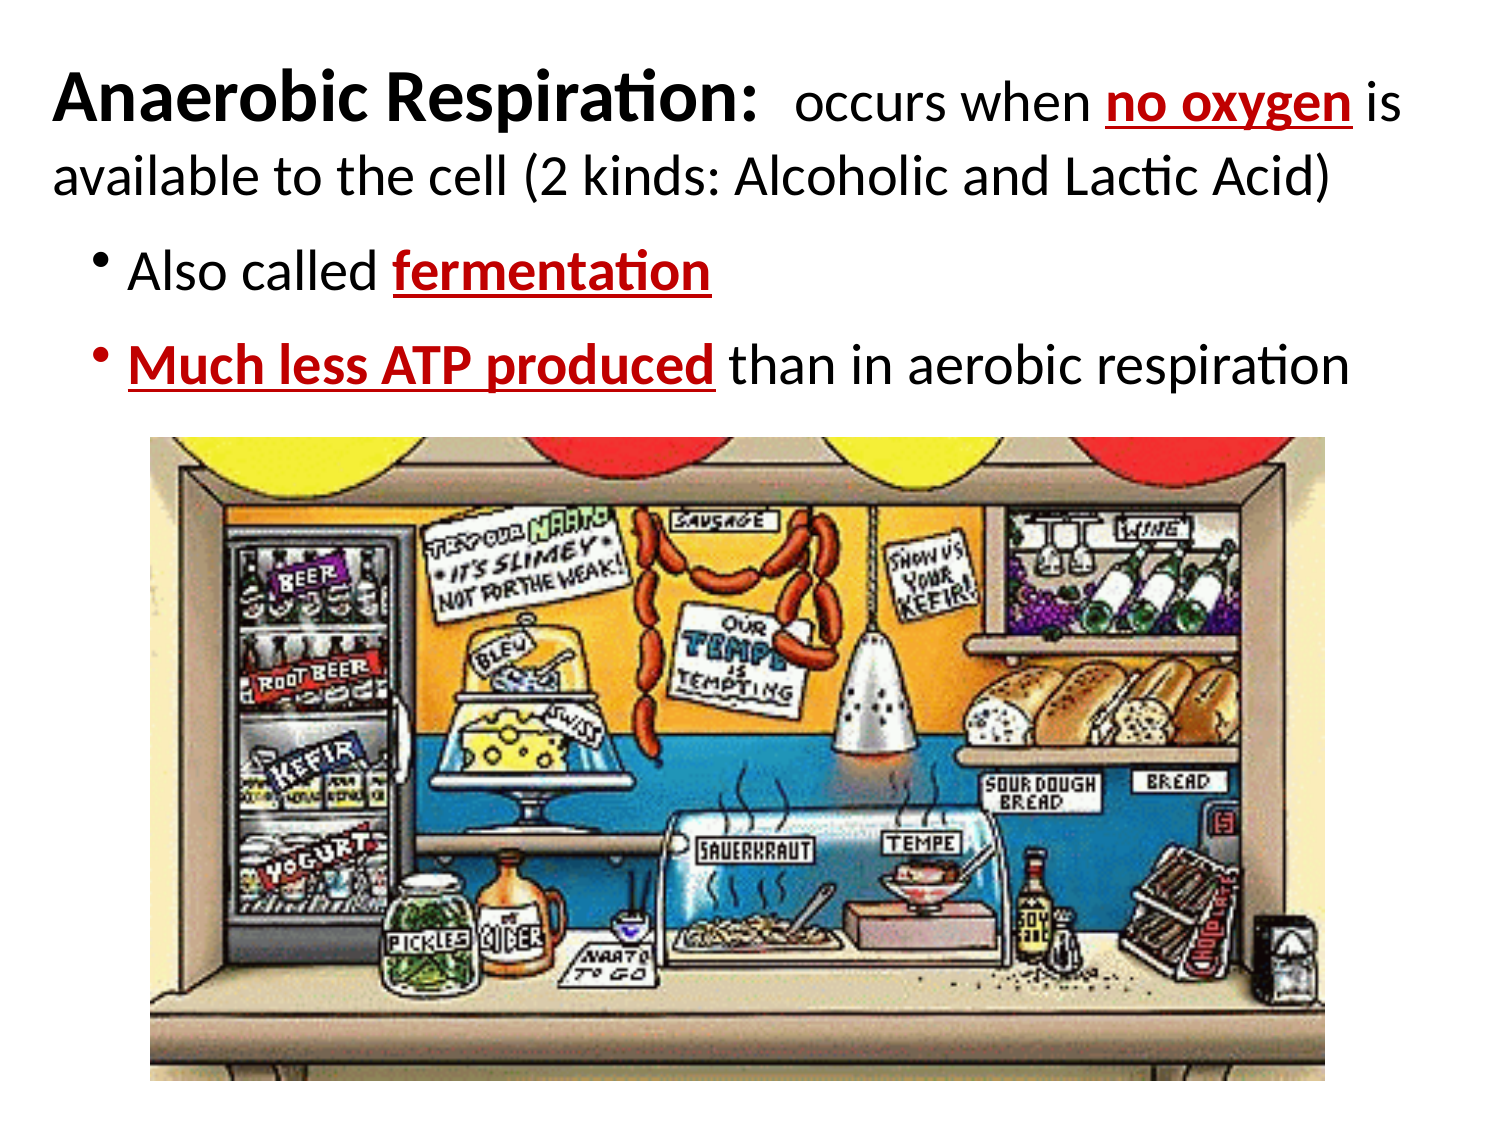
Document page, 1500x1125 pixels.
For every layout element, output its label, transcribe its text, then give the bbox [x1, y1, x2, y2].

text_box Anaerobic Respiration: occurs when no oxygen is available to the cell (2 kinds: Alcoholic and Lactic Acid) Also called fermentation Much less ATP produced than in aerobic respiration [37, 39, 1463, 405]
picture [149, 437, 1326, 1081]
